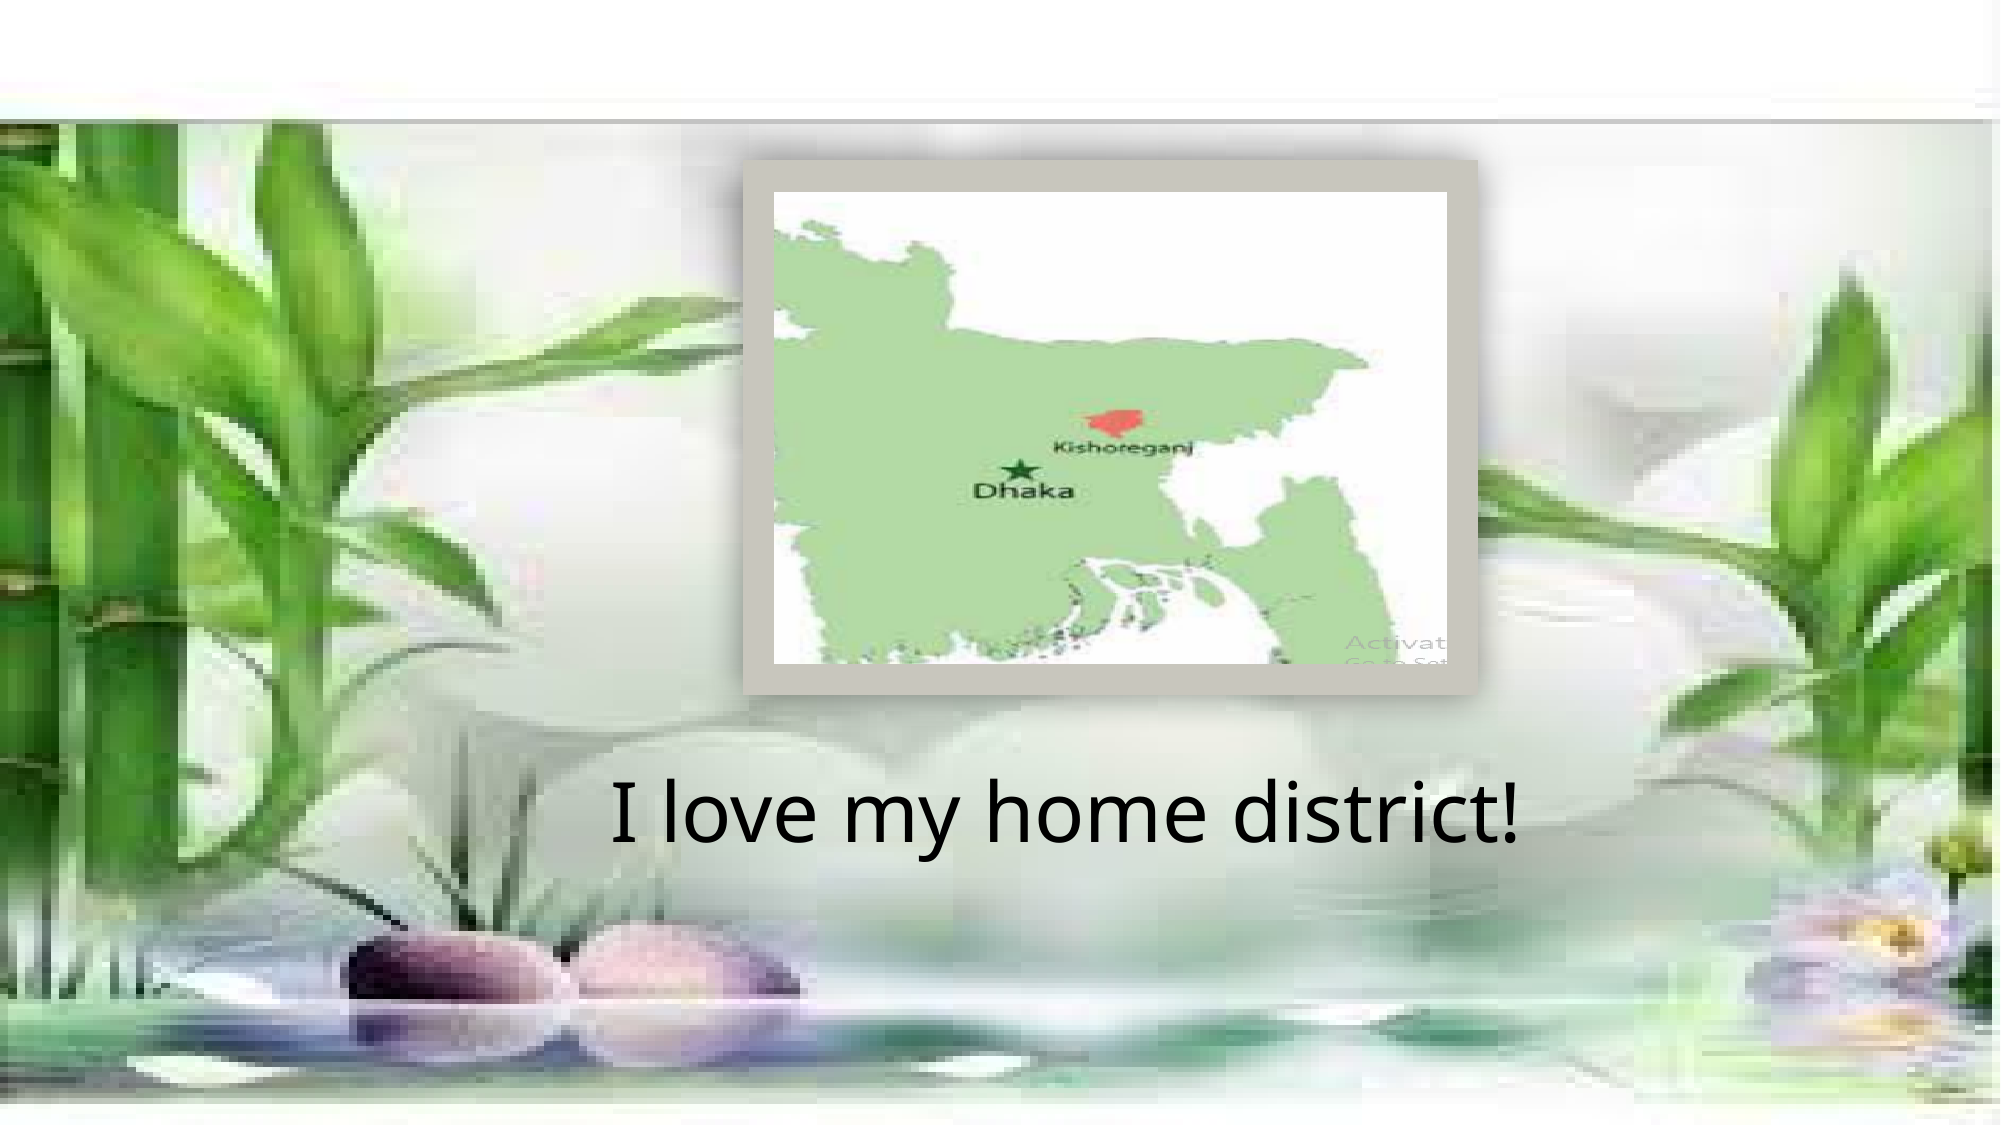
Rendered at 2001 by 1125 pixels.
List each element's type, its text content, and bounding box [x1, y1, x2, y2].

picture [0, 0, 2001, 1125]
text_box I love my home district! [595, 752, 1626, 867]
